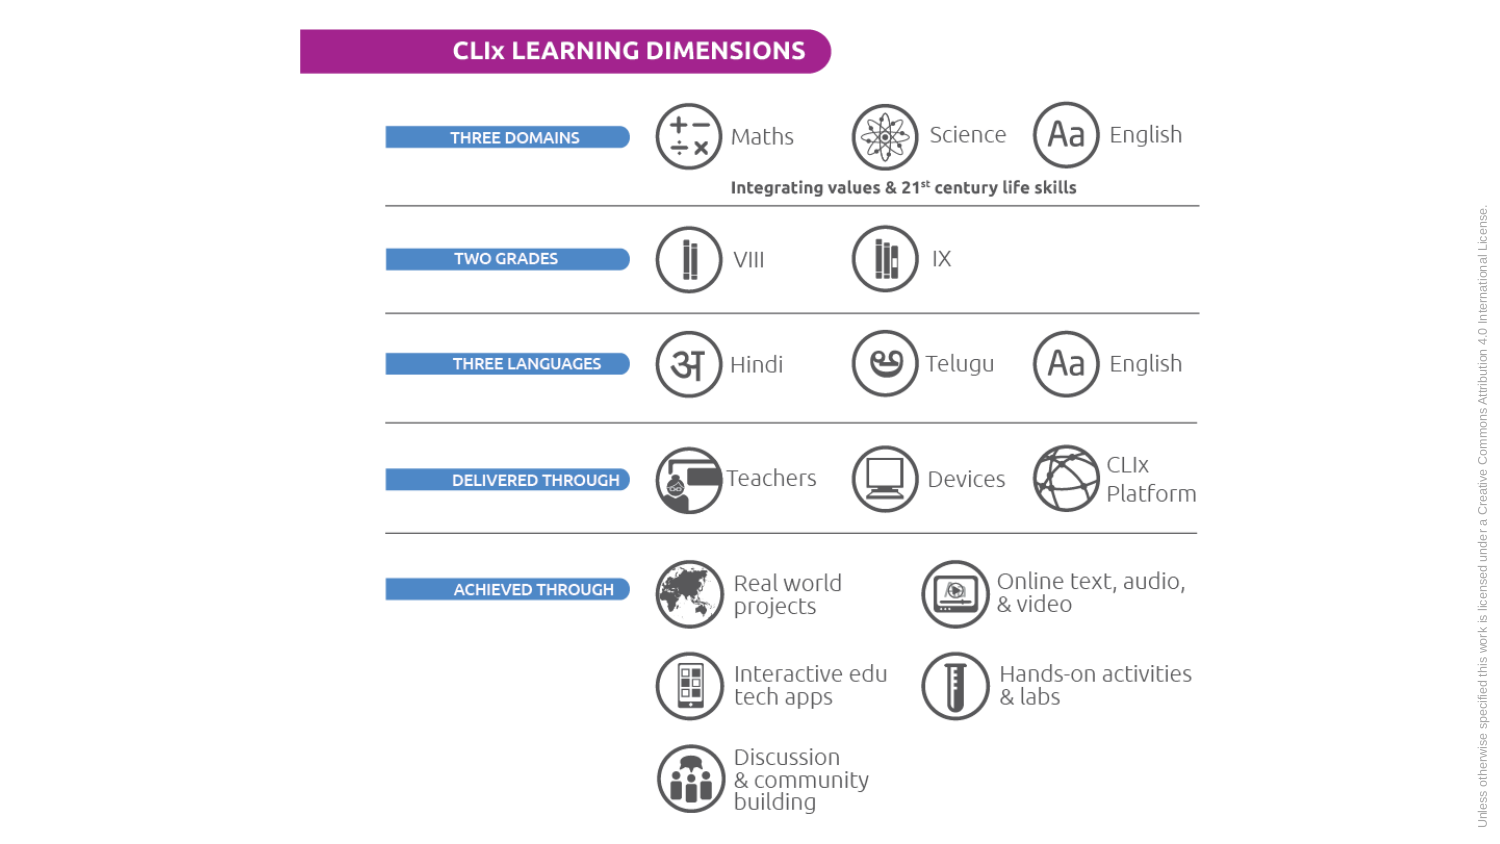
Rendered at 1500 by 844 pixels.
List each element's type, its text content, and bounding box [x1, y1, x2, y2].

text_box Unless otherwise specified this work is licensed under a Creative Commons Attribution 4.0 International License. [1467, 3, 1500, 844]
picture [299, 28, 1201, 815]
title CLIx Learning Dimensions [0, 11, 1032, 121]
